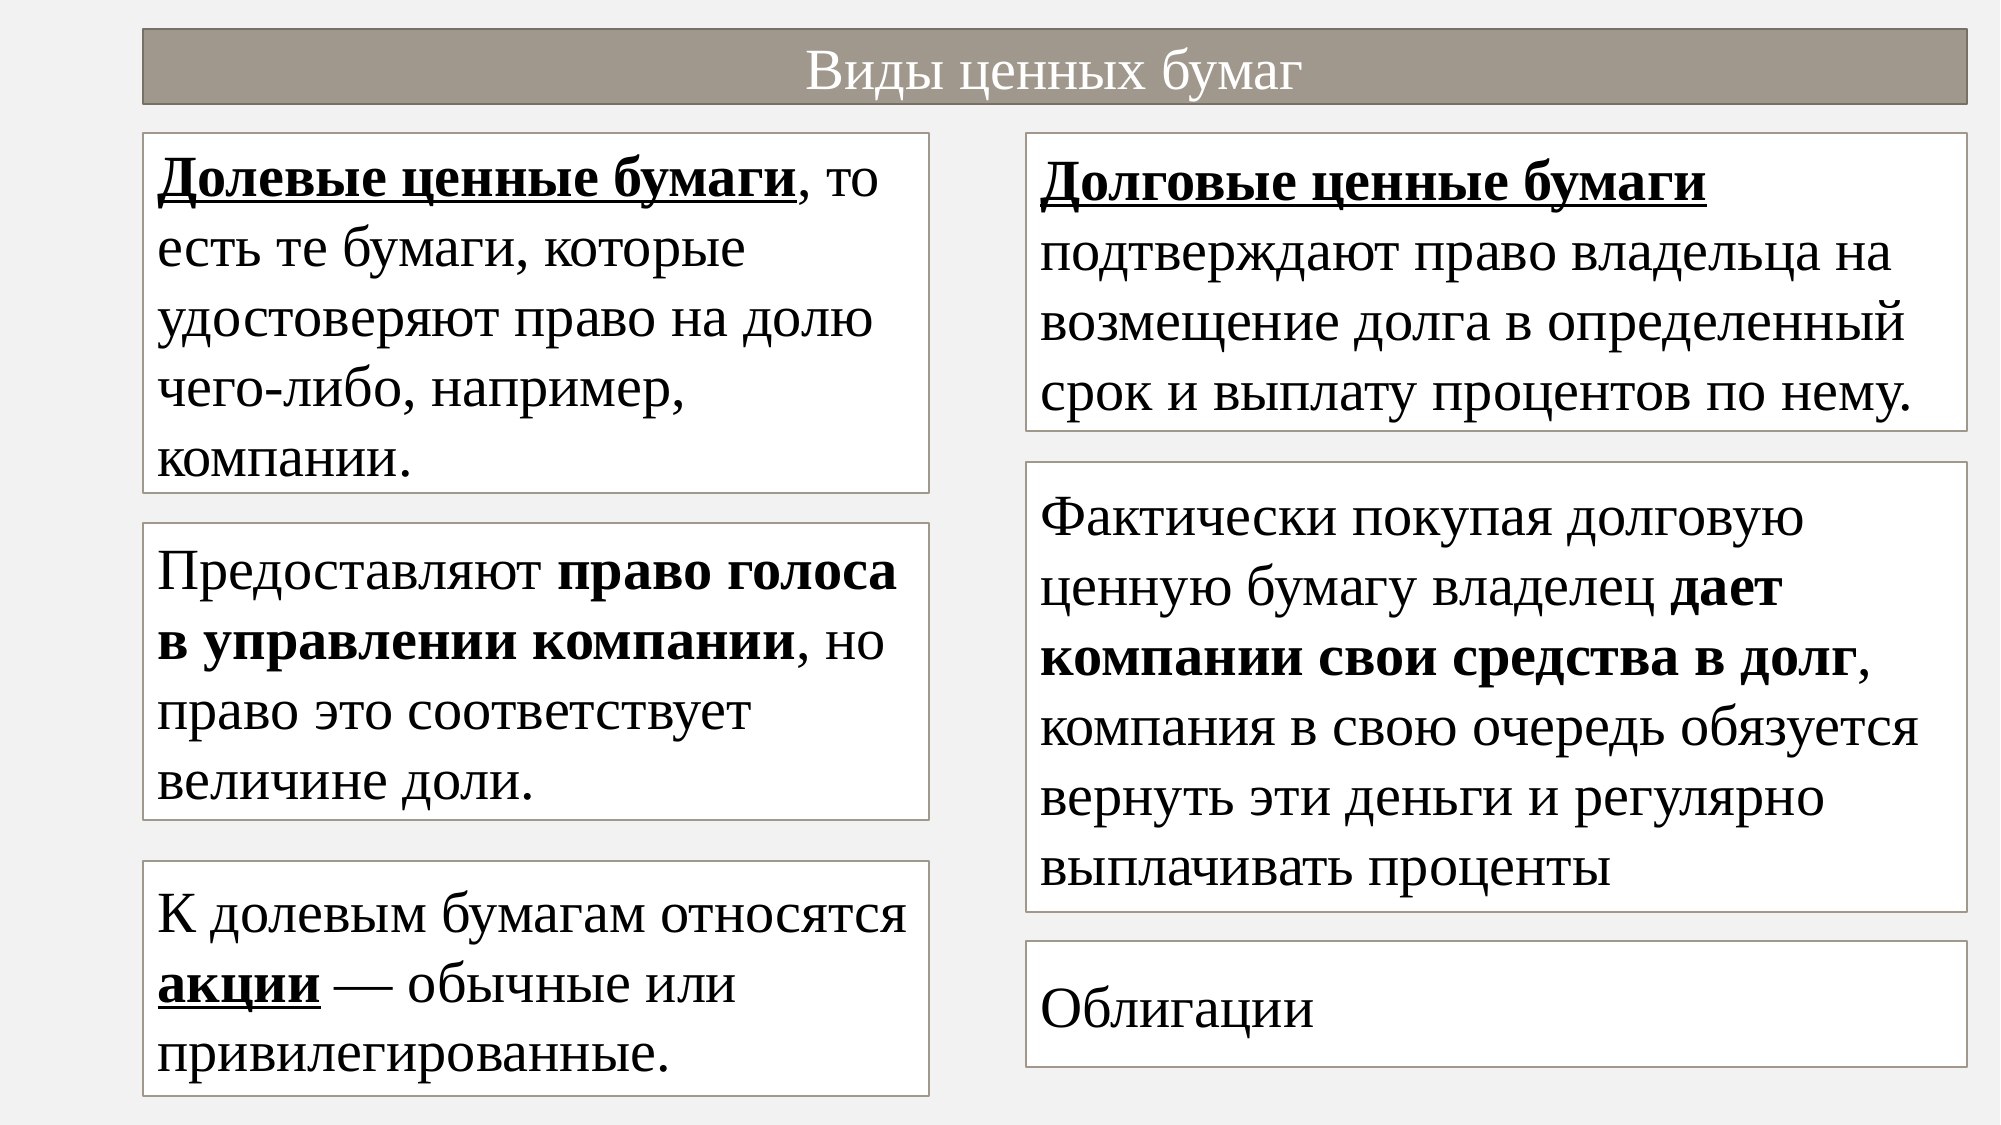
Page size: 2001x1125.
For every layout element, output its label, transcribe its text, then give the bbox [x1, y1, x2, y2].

text_box Фактически покупая долговую ценную бумагу владелец дает компании свои средства в долг, компания в свою очередь обязуется вернуть эти деньги и регулярно выплачивать проценты [1025, 461, 1968, 913]
text_box Виды ценных бумаг [142, 28, 1968, 105]
text_box Предоставляют право голоса в управлении компании, но право это соответствует величине доли. [142, 522, 930, 821]
text_box К долевым бумагам относятся акции — обычные или привилегированные. [142, 860, 930, 1097]
text_box Долевые ценные бумаги, то есть те бумаги, которые удостоверяют право на долю чего-либо, например, компании. [142, 132, 930, 494]
text_box Долговые ценные бумаги подтверждают право владельца на возмещение долга в определенный срок и выплату процентов по нему. [1025, 132, 1968, 432]
text_box Облигации [1025, 940, 1968, 1068]
